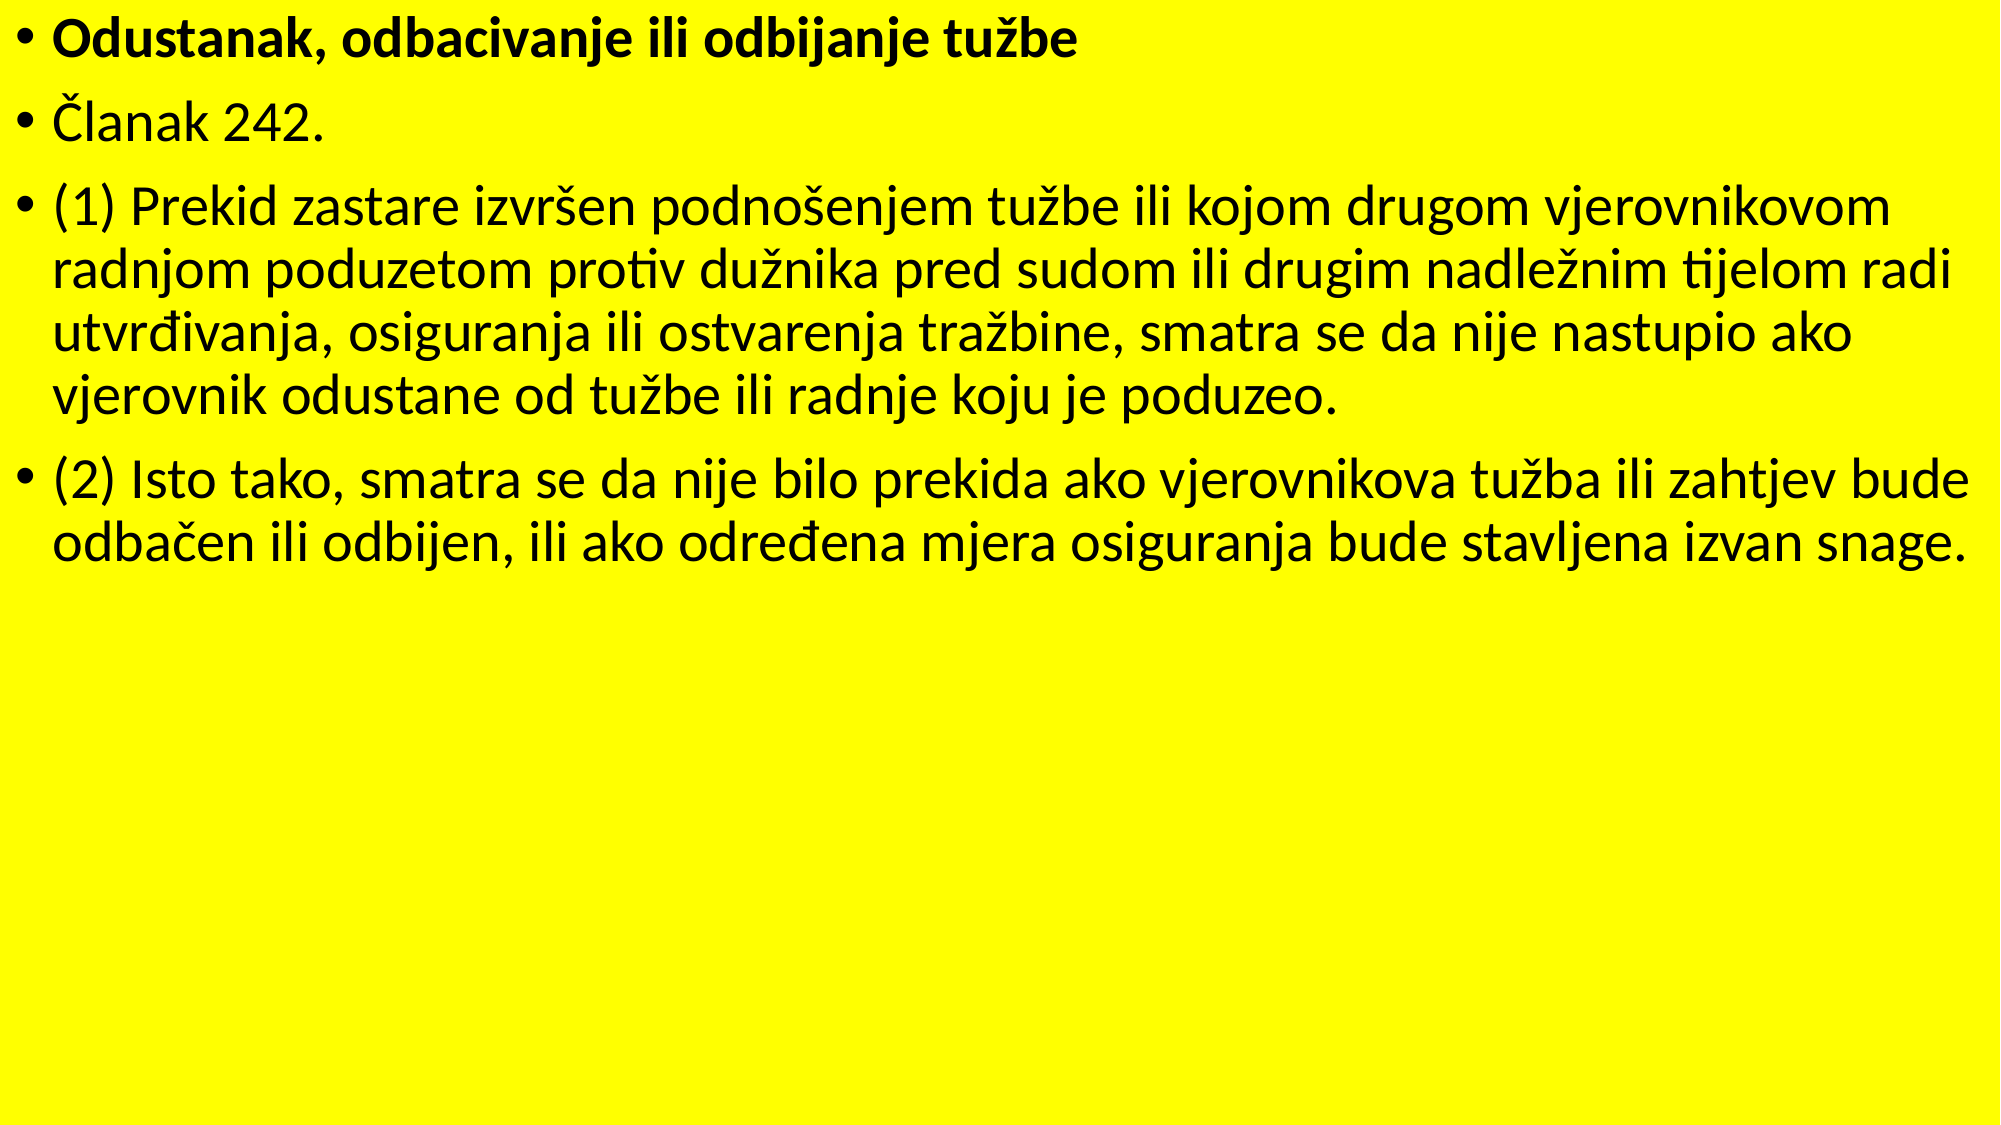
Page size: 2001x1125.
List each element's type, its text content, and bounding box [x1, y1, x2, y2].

list Odustanak, odbacivanje ili odbijanje tužbe Članak 242. (1) Prekid zastare izvršen podnošenjem tužbe ili kojom drugom vjerovnikovom radnjom poduzetom protiv dužnika pred sudom ili drugim nadležnim tijelom radi utvrđivanja, osiguranja ili ostvarenja tražbine, smatra se da nije nastupio ako vjerovnik odustane od tužbe ili radnje koju je poduzeo. (2) Isto tako, smatra se da nije bilo prekida ako vjerovnikova tužba ili zahtjev bude odbačen ili odbijen, ili ako određena mjera osiguranja bude stavljena izvan snage. [0, 0, 2000, 1125]
